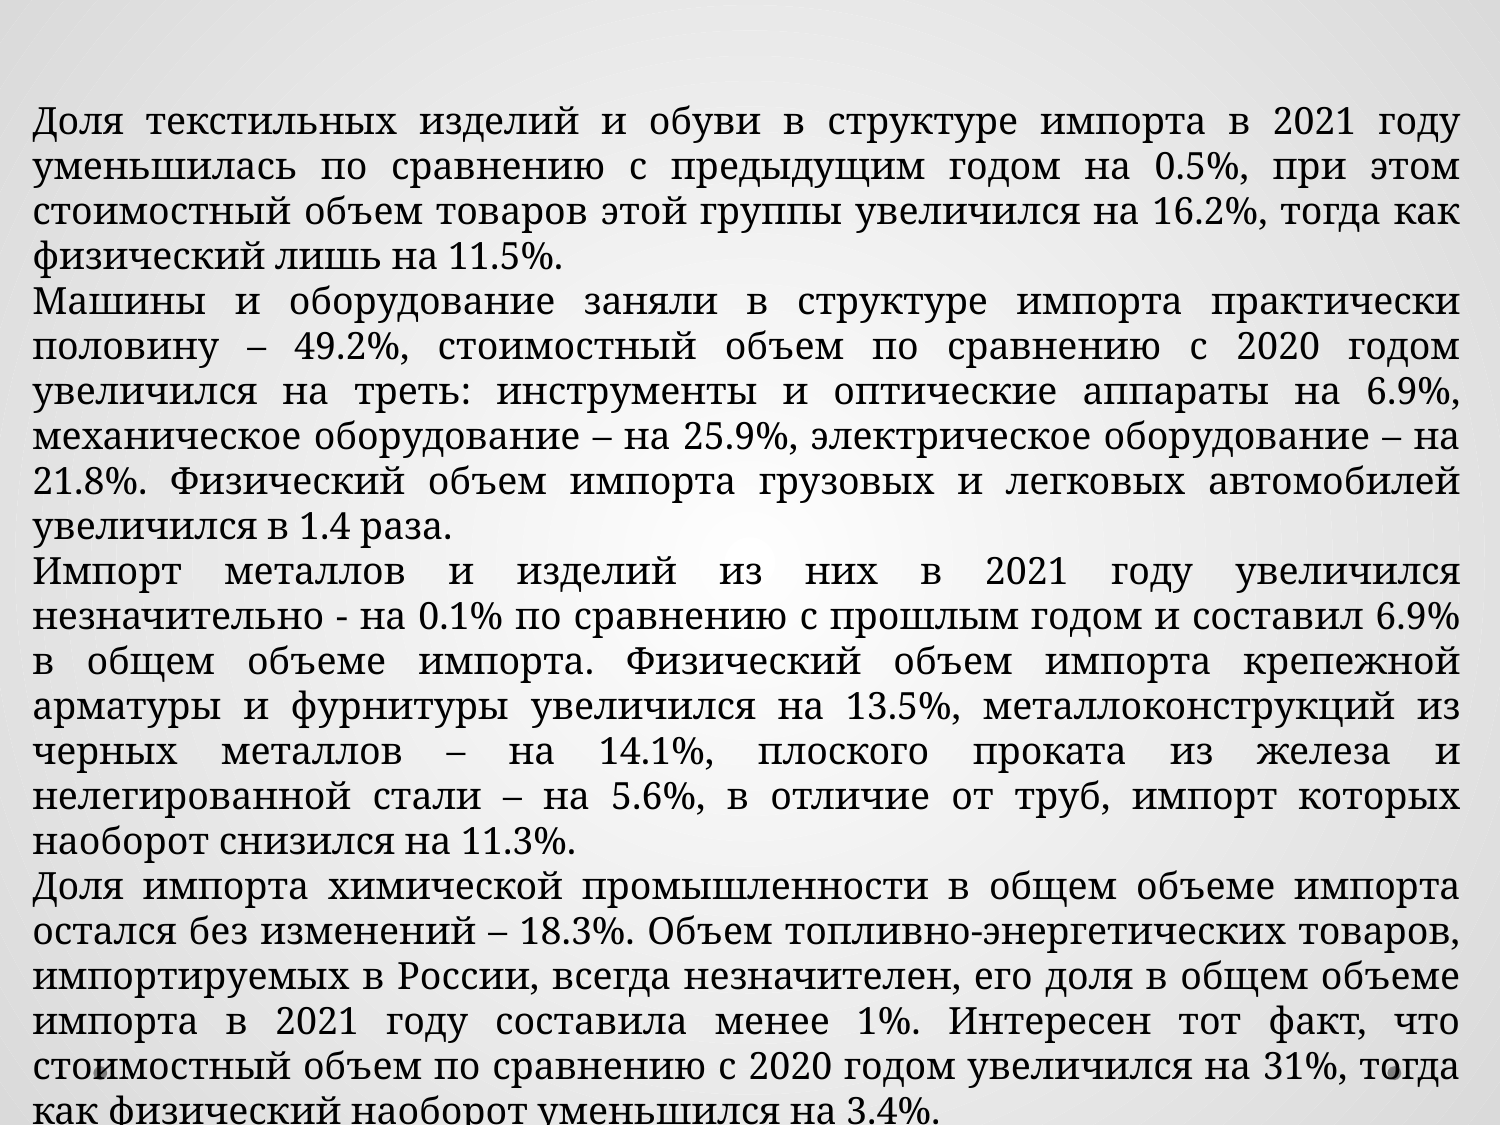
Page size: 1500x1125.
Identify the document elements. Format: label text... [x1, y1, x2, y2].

text_box Доля текстильных изделий и обуви в структуре импорта в 2021 году уменьшилась по сравнению с предыдущим годом на 0.5%, при этом стоимостный объем товаров этой группы увеличился на 16.2%, тогда как физический лишь на 11.5%. Машины и оборудование заняли в структуре импорта практически половину – 49.2%, стоимостный объем по сравнению с 2020 годом увеличился на треть: инструменты и оптические аппараты на 6.9%, механическое оборудование – на 25.9%, электрическое оборудование – на 21.8%. Физический объем импорта грузовых и легковых автомобилей увеличился в 1.4 раза. Импорт металлов и изделий из них в 2021 году увеличился незначительно - на 0.1% по сравнению с прошлым годом и составил 6.9% в общем объеме импорта. Физический объем импорта крепежной арматуры и фурнитуры увеличился на 13.5%, металлоконструкций из черных металлов – на 14.1%, плоского проката из железа и нелегированной стали – на 5.6%, в отличие от труб, импорт которых наоборот снизился на 11.3%. Доля импорта химической промышленности в общем объеме импорта остался без изменений – 18.3%. Объем топливно-энергетических товаров, импортируемых в России, всегда незначителен, его доля в общем объеме импорта в 2021 году составила менее 1%. Интересен тот факт, что стоимостный объем по сравнению с 2020 годом увеличился на 31%, тогда как физический наоборот уменьшился на 3.4%. [17, 89, 1477, 1125]
